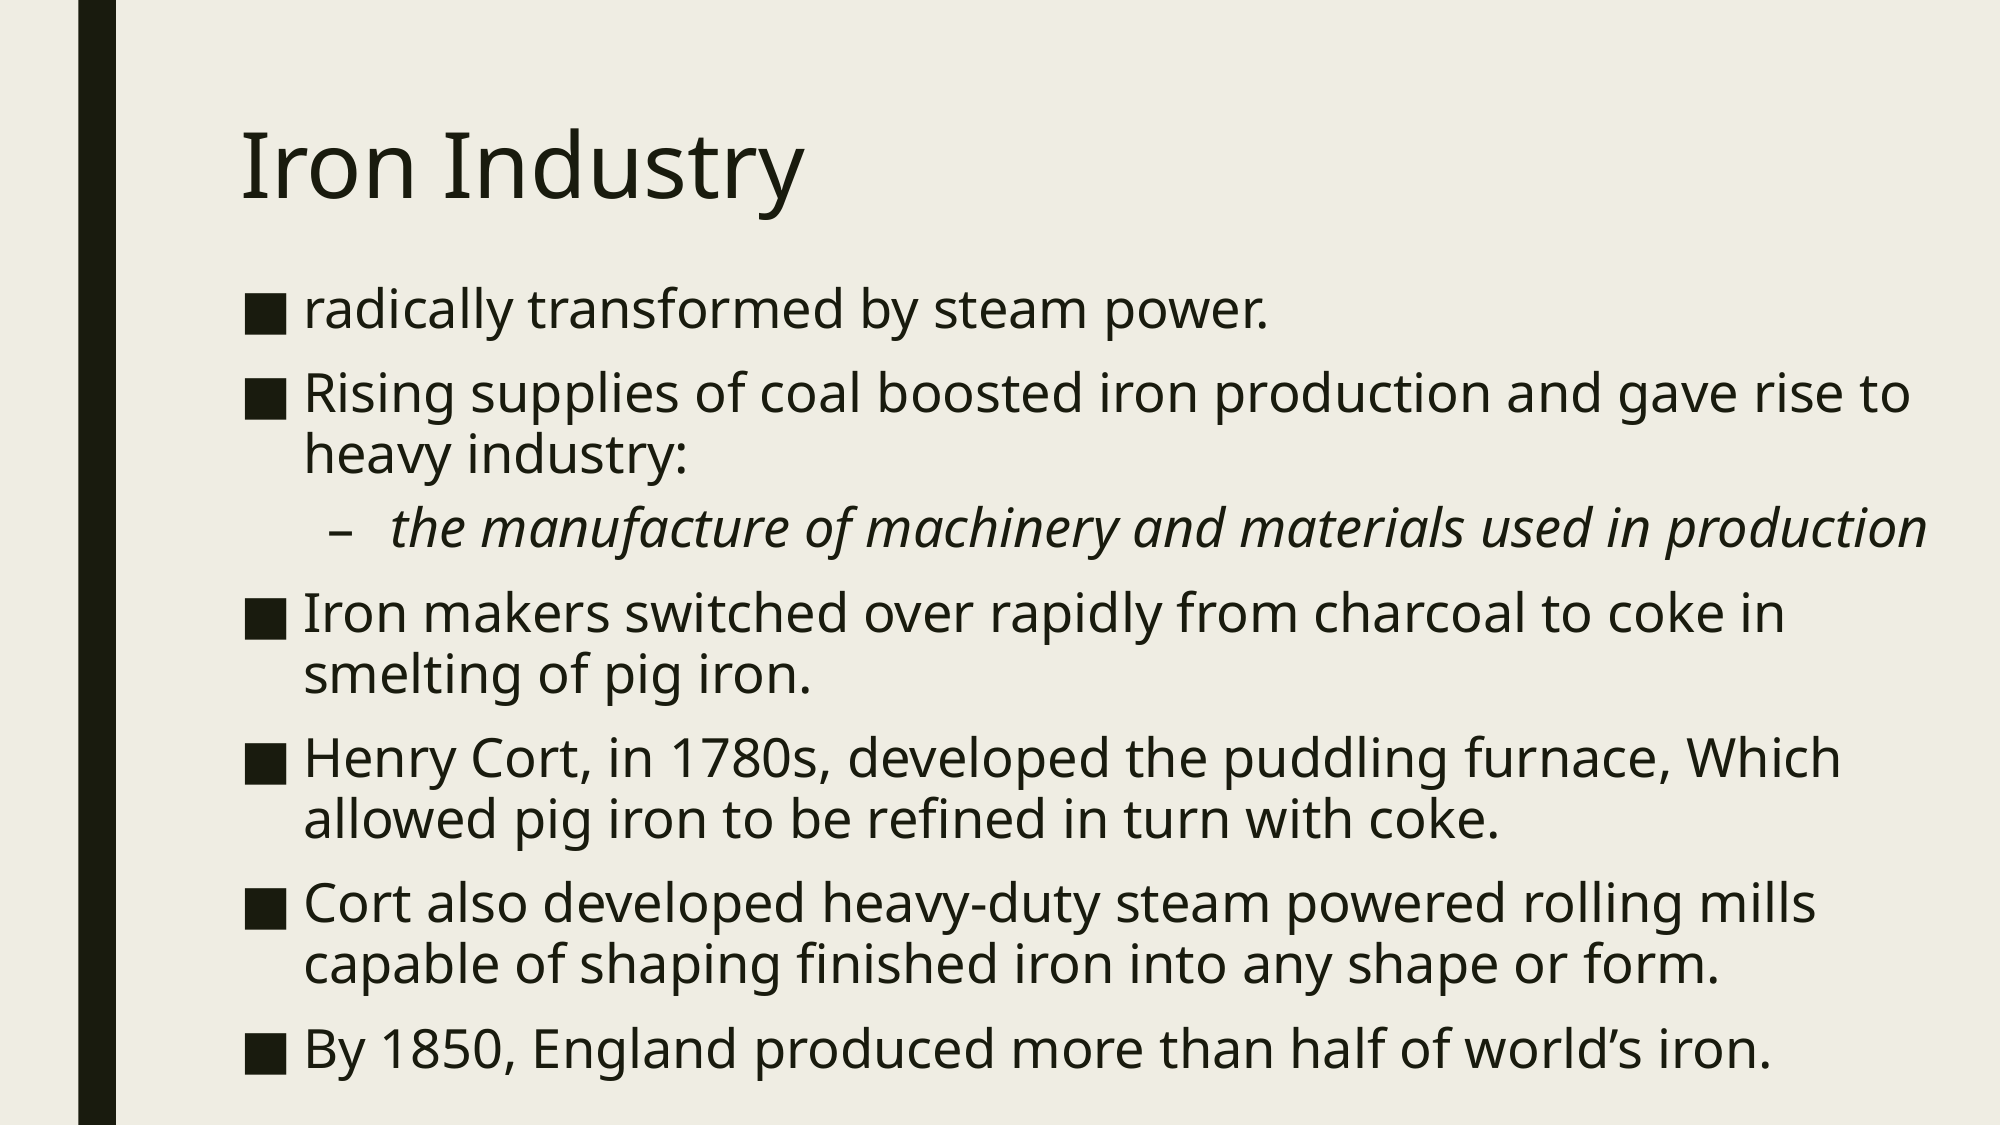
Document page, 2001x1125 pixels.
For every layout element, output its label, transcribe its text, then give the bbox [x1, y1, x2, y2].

title Iron Industry [225, 112, 1800, 271]
list radically transformed by steam power. Rising supplies of coal boosted iron production and gave rise to heavy industry: the manufacture of machinery and materials used in production Iron makers switched over rapidly from charcoal to coke in smelting of pig iron. Henry Cort, in 1780s, developed the puddling furnace, Which allowed pig iron to be refined in turn with coke. Cort also developed heavy-duty steam powered rolling mills capable of shaping finished iron into any shape or form. By 1850, England produced more than half of world’s iron. [225, 271, 1969, 1091]
